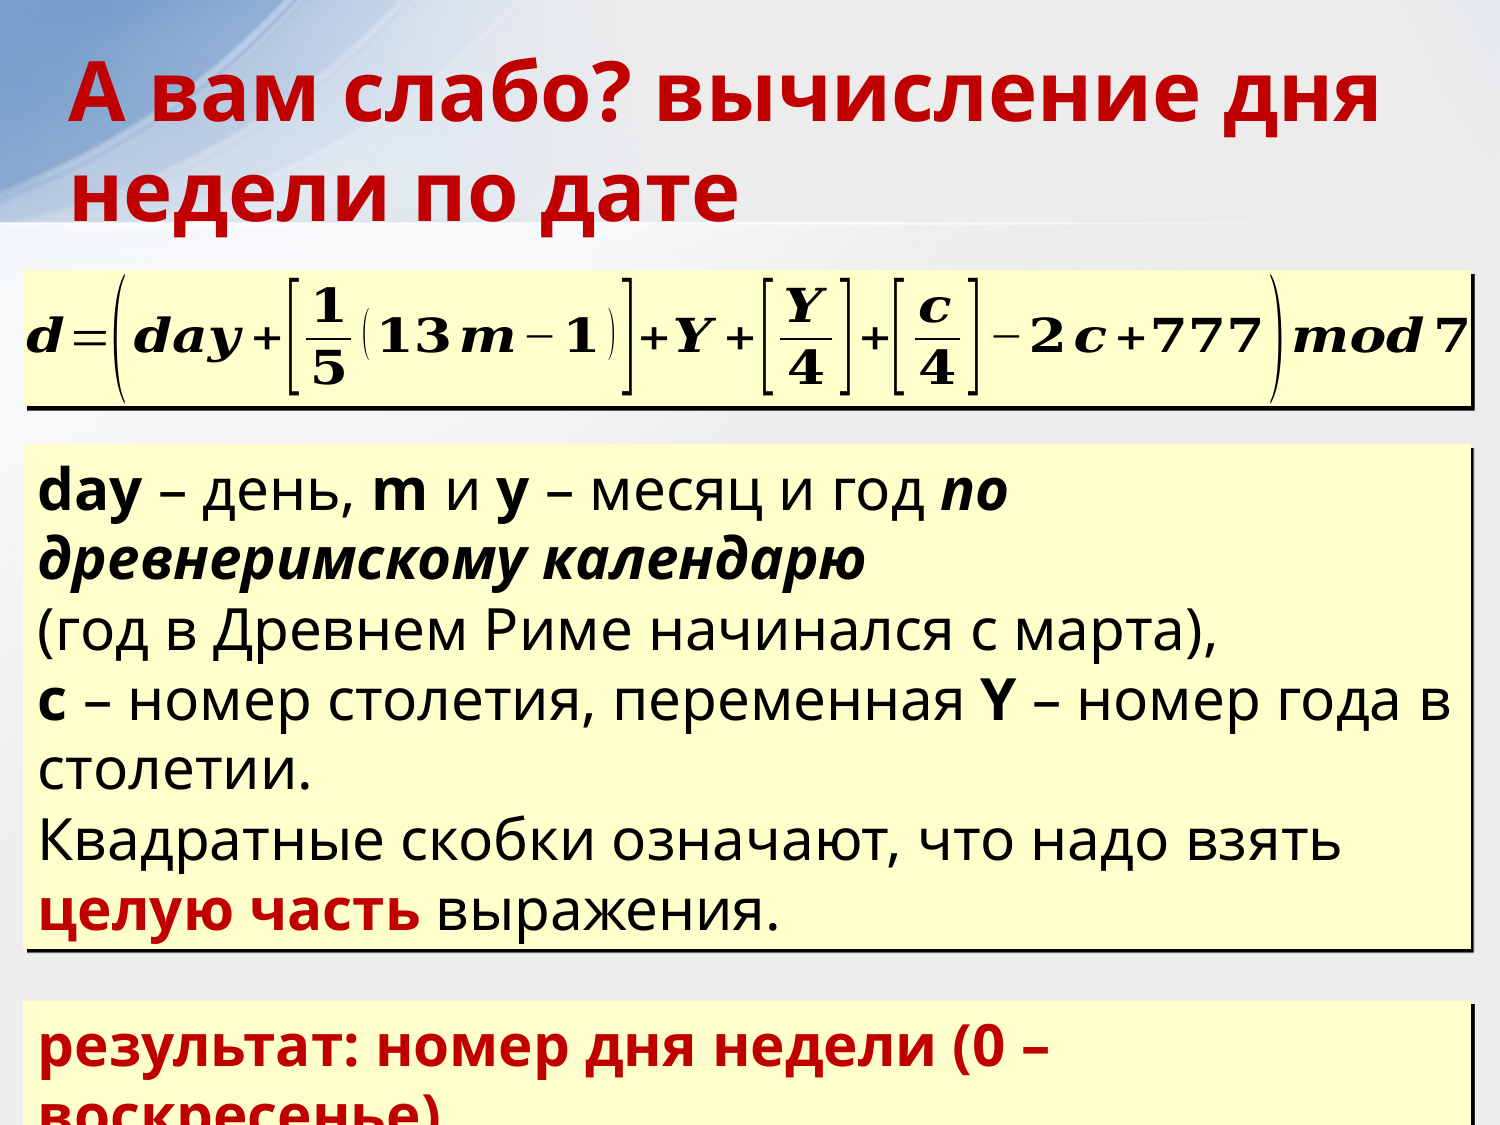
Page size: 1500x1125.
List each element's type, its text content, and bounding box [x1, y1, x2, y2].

text_box А вам слабо? вычисление дня недели по дате [54, 30, 1446, 246]
text_box результат: номер дня недели (0 – воскресенье) [23, 1000, 1471, 1125]
text_box day – день, m и y – месяц и год по древнеримскому календарю (год в Древнем Риме начинался с марта), с – номер столетия, переменная Y – номер года в столетии. Квадратные скобки означают, что надо взять целую часть выражения. [23, 444, 1471, 949]
picture [0, 0, 1500, 1125]
